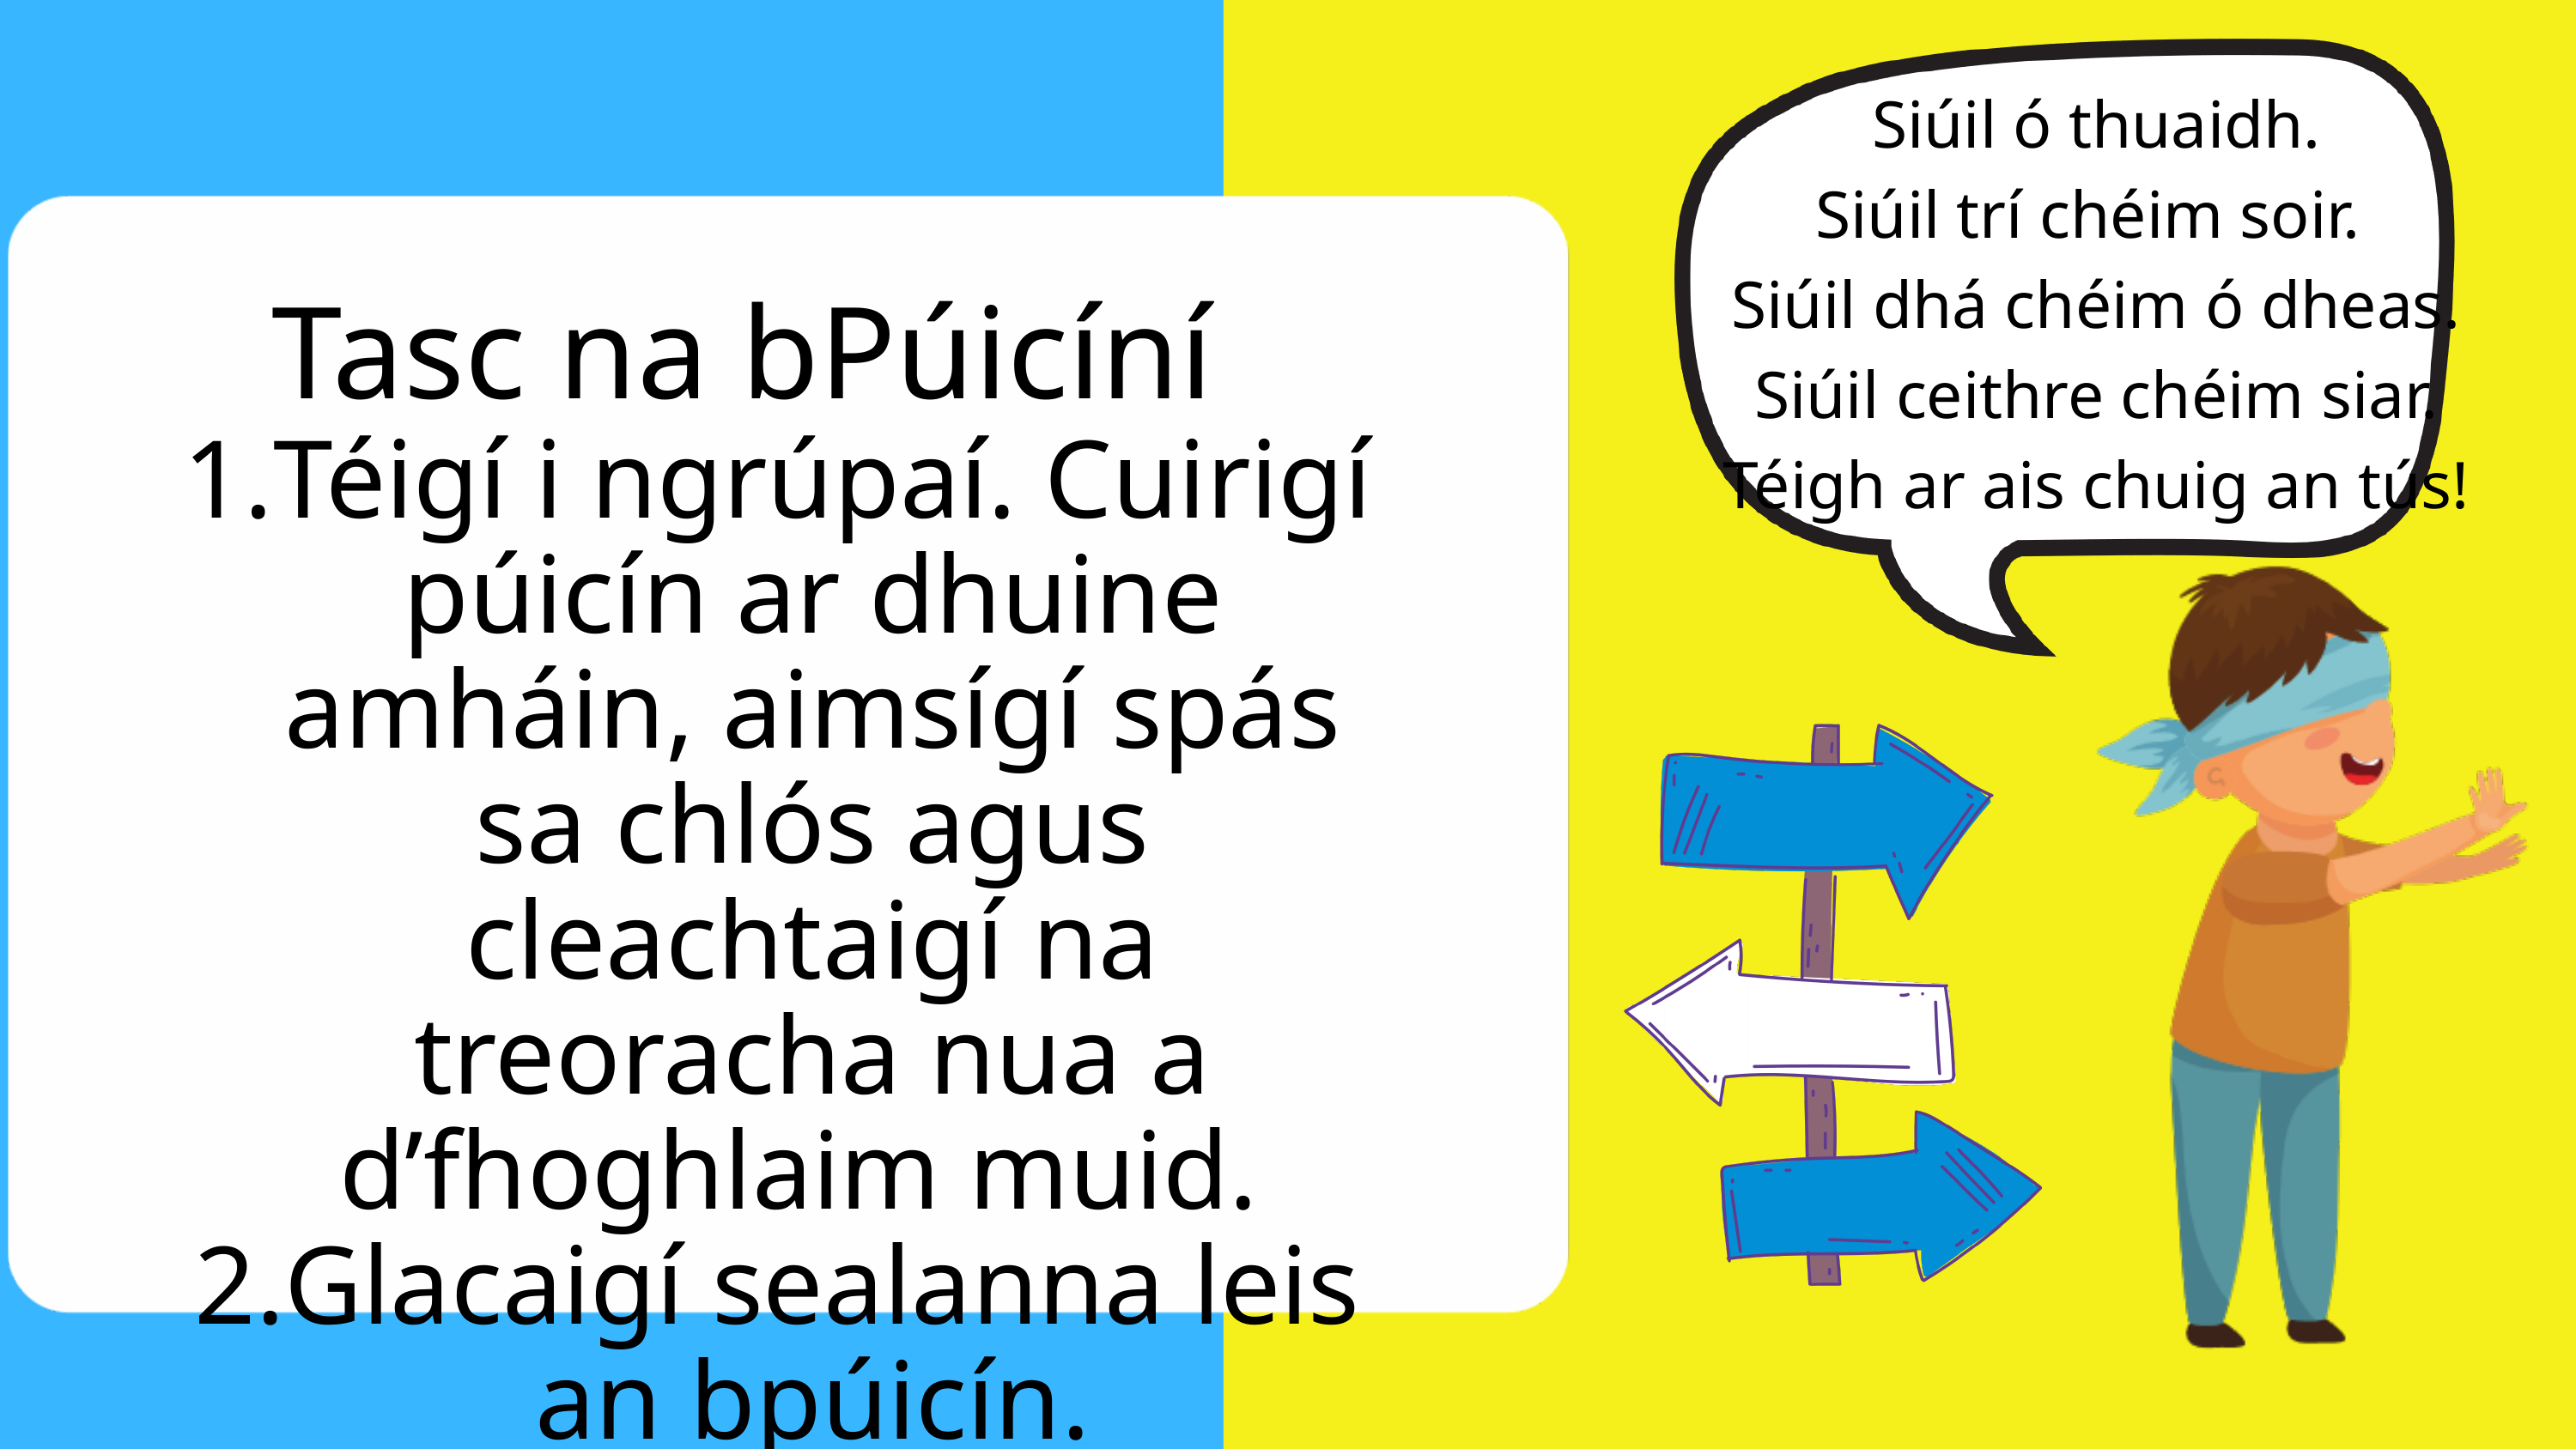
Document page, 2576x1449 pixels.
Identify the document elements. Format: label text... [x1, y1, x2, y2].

text_box Tasc na bPúicíní Téigí i ngrúpaí. Cuirigí púicín ar dhuine amháin, aimsígí spás sa chlós agus cleachtaigí na treoracha nua a d’fhoghlaim muid. Glacaigí sealanna leis an bpúicín. [94, 246, 1391, 1449]
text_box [416, 0, 2576, 1353]
text_box [8, 195, 410, 1314]
